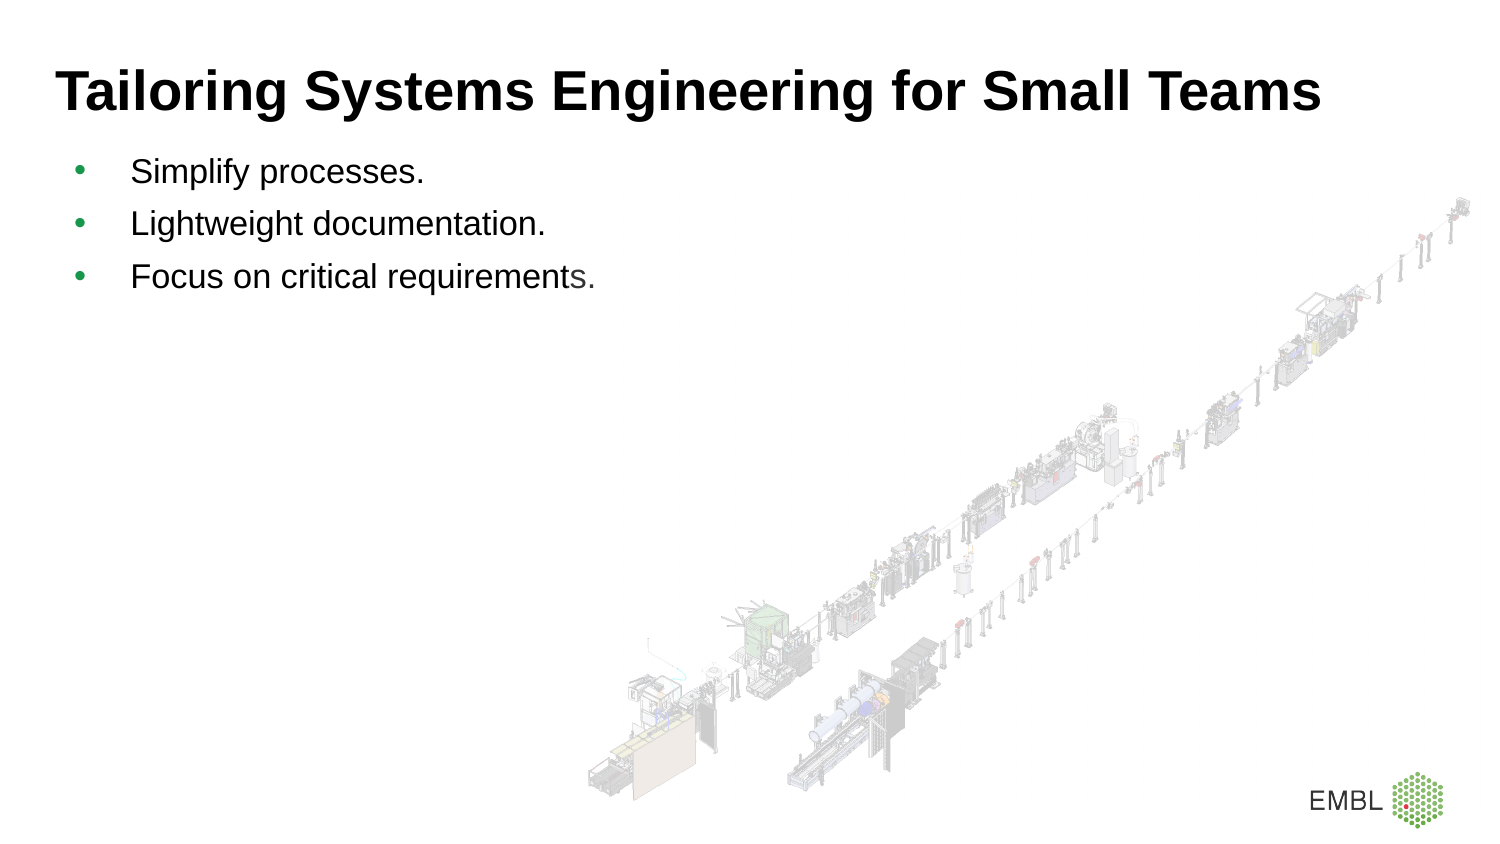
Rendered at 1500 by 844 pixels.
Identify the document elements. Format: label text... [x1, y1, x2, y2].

list Simplify processes. Lightweight documentation. Focus on critical requirements. [55, 145, 1442, 755]
title Tailoring Systems Engineering for Small Teams [55, 44, 1442, 130]
picture [567, 185, 1482, 837]
